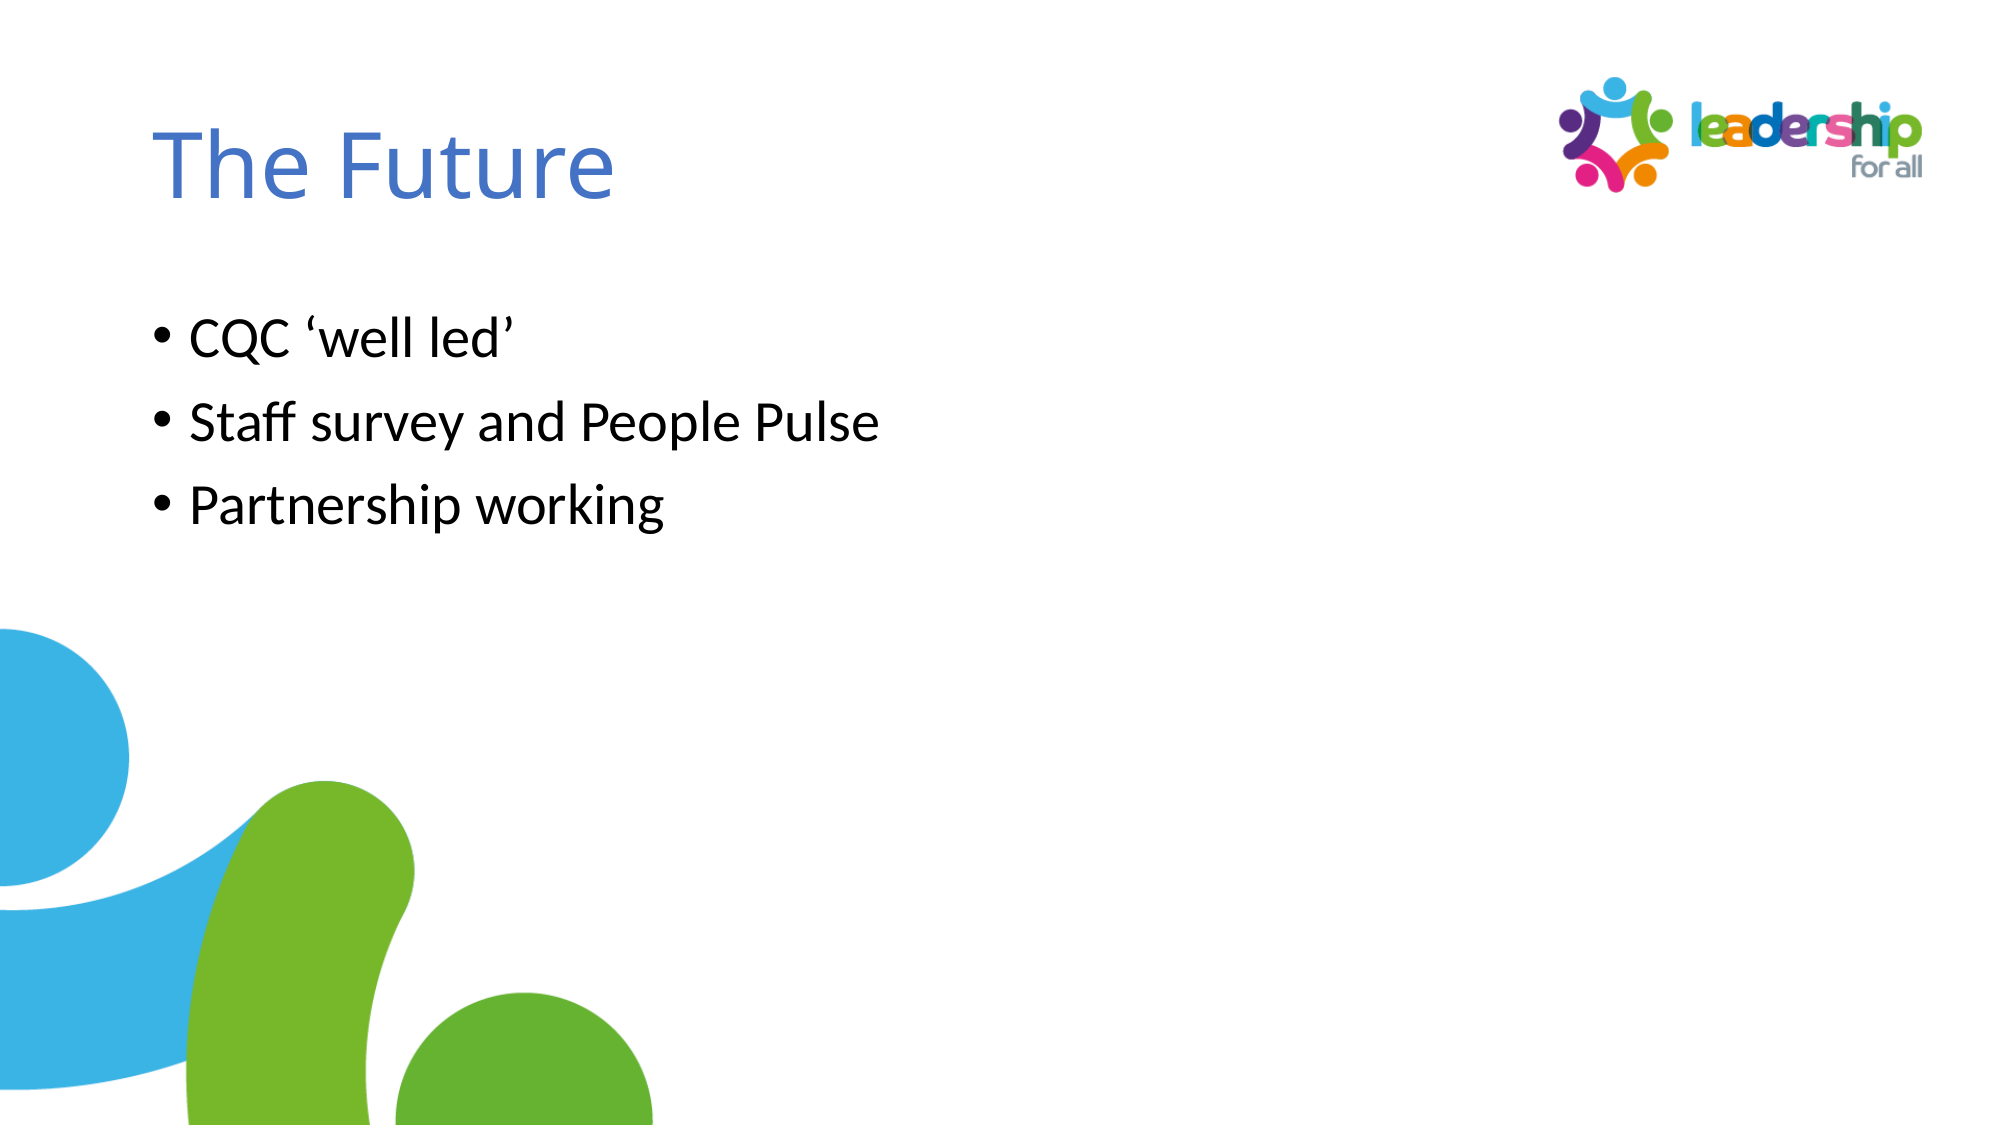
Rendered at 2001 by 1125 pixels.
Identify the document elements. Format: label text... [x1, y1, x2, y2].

picture [0, 0, 2000, 1125]
list CQC ‘well led’ Staff survey and People Pulse Partnership working [137, 299, 1863, 1014]
title The Future [137, 59, 1863, 278]
